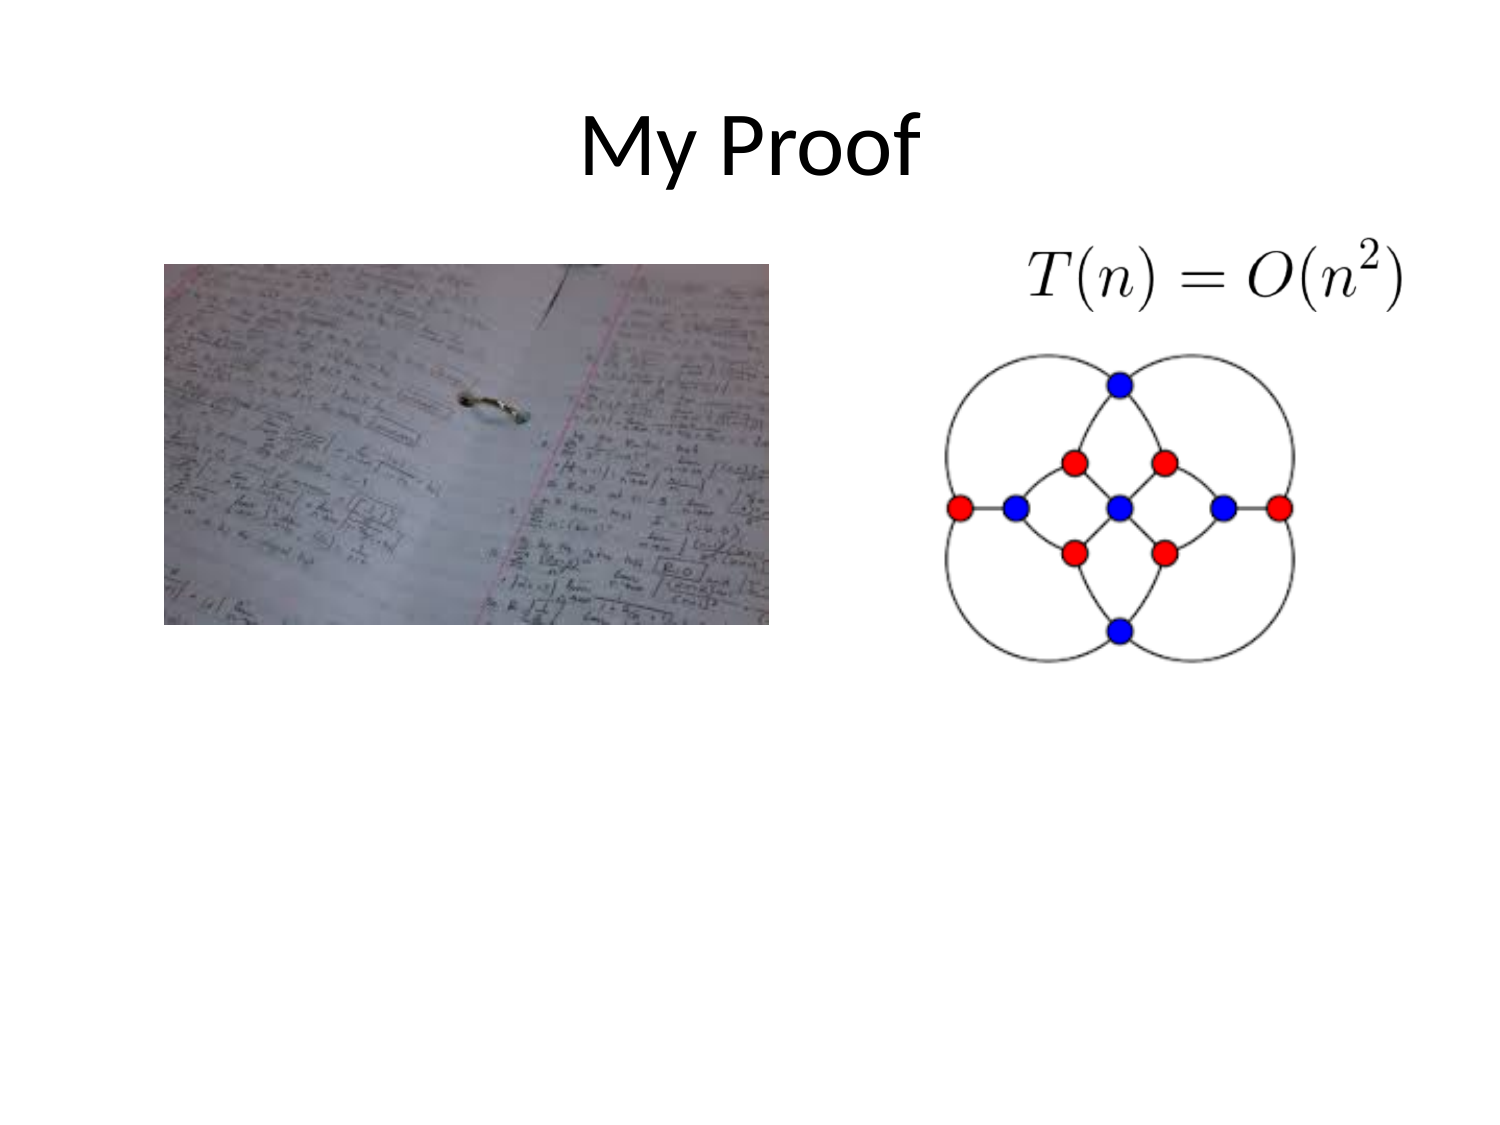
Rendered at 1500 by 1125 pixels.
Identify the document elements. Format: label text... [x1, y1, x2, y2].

title My Proof [75, 45, 1425, 233]
picture [937, 346, 1305, 673]
picture [163, 263, 769, 625]
picture [1018, 232, 1426, 326]
